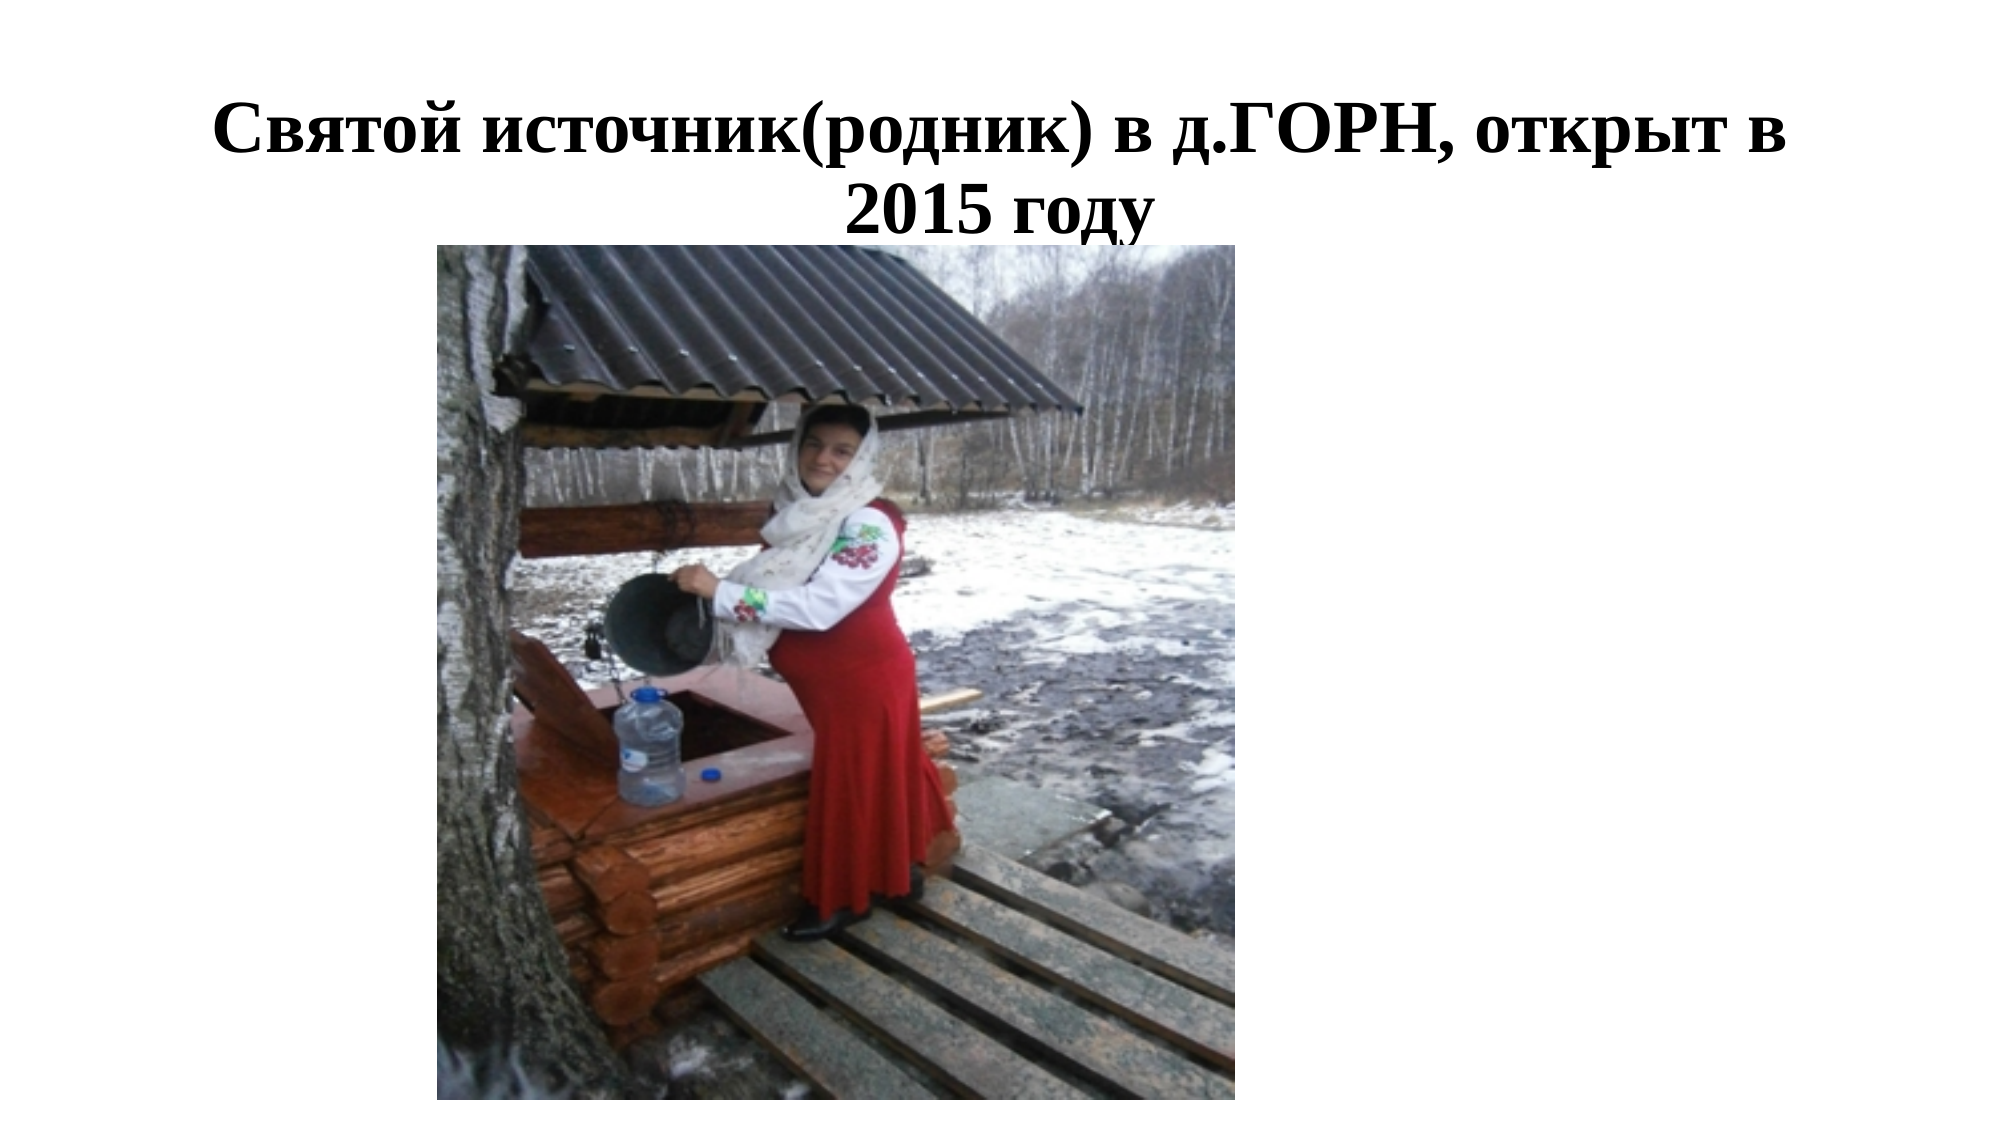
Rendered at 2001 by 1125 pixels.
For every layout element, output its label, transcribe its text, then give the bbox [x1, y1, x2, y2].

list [437, 245, 1235, 1100]
title Святой источник(родник) в д.ГОРН, открыт в 2015 году [137, 59, 1863, 278]
